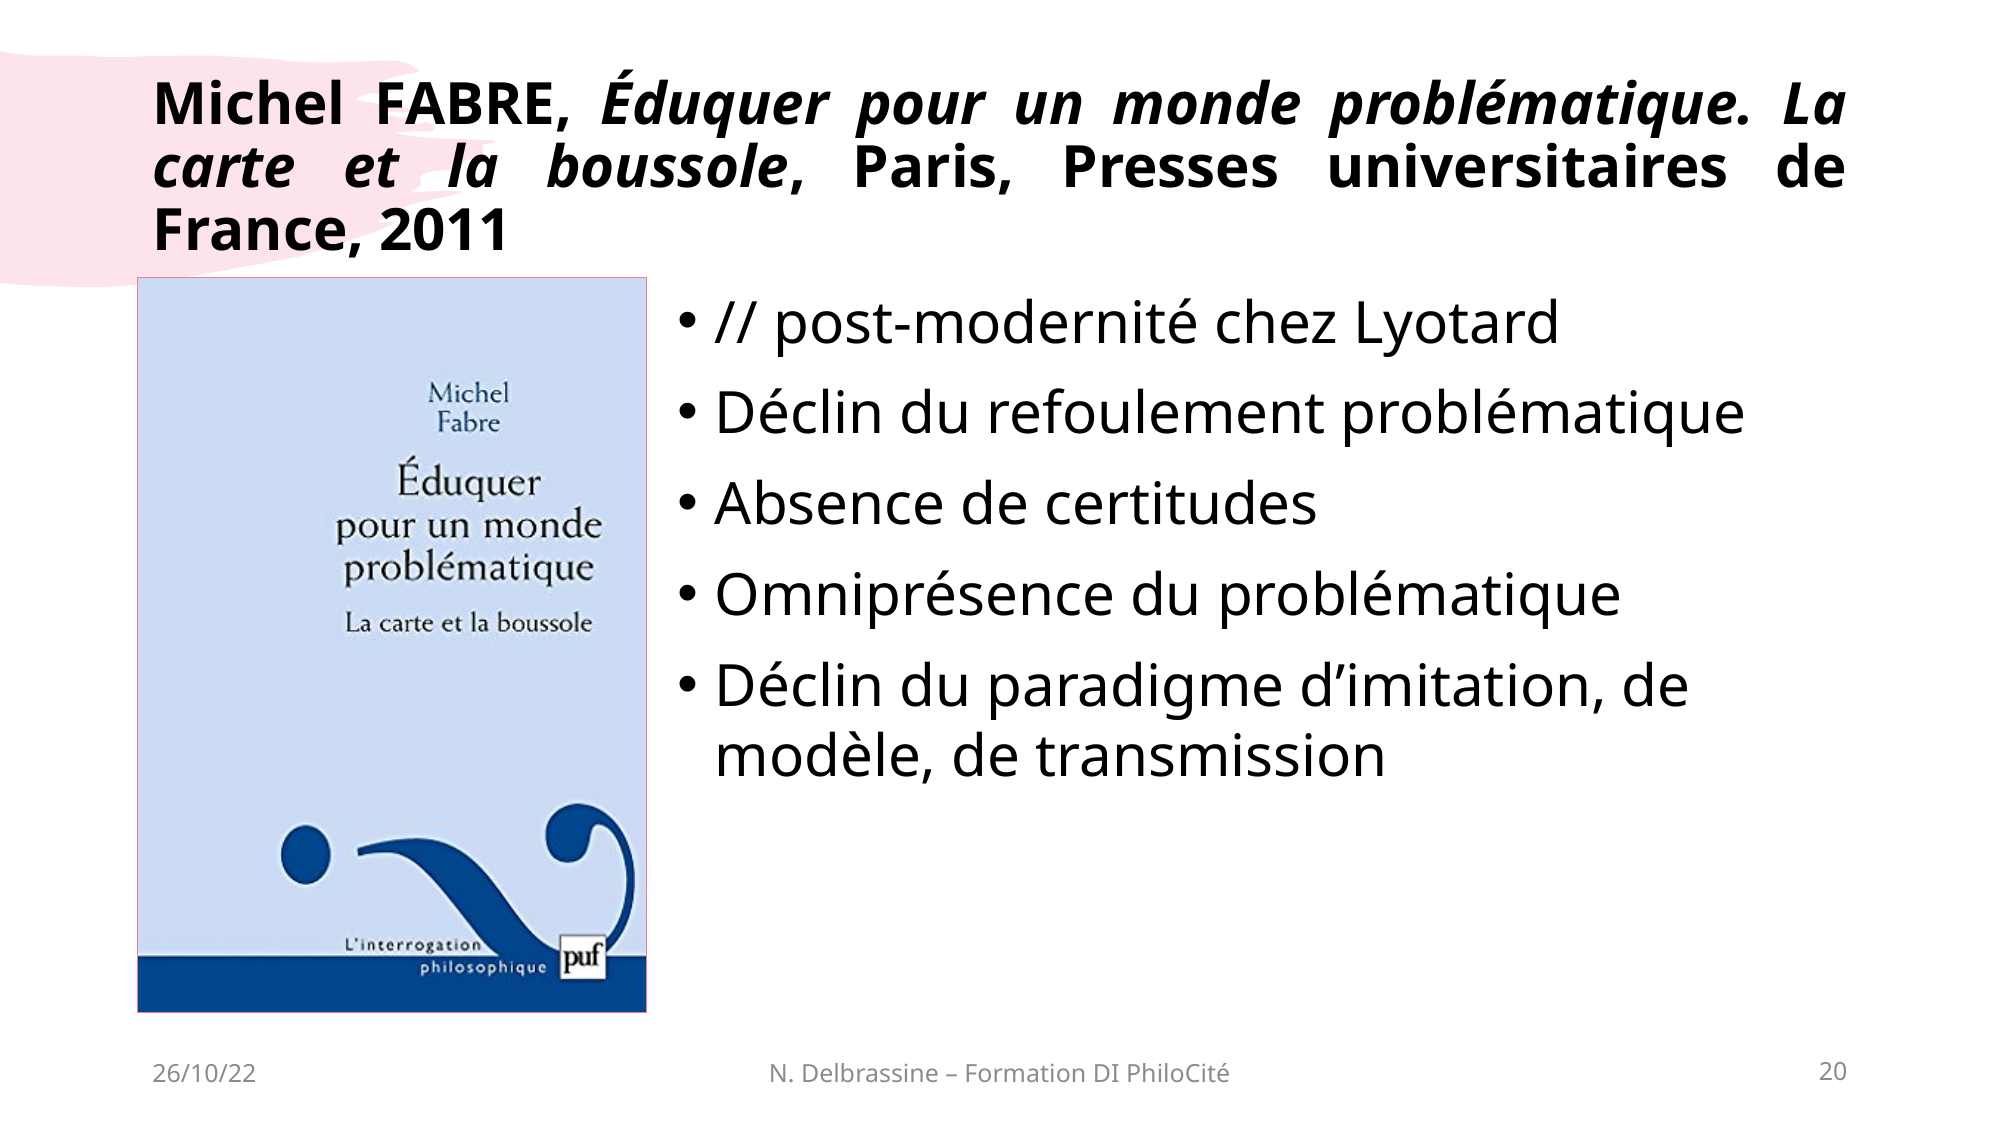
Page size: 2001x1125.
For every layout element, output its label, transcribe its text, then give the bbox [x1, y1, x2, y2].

title Michel FABRE, Éduquer pour un monde problématique. La carte et la boussole, Paris, Presses universitaires de France, 2011 [137, 59, 1863, 278]
slide_number 20 [1412, 1042, 1863, 1103]
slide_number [137, 1042, 588, 1103]
list // post-modernité chez Lyotard Déclin du refoulement problématique Absence de certitudes Omniprésence du problématique Déclin du paradigme d’imitation, de modèle, de transmission [662, 277, 1895, 1013]
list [137, 277, 647, 1013]
footer N. Delbrassine – Formation DI PhiloCité [662, 1042, 1338, 1103]
